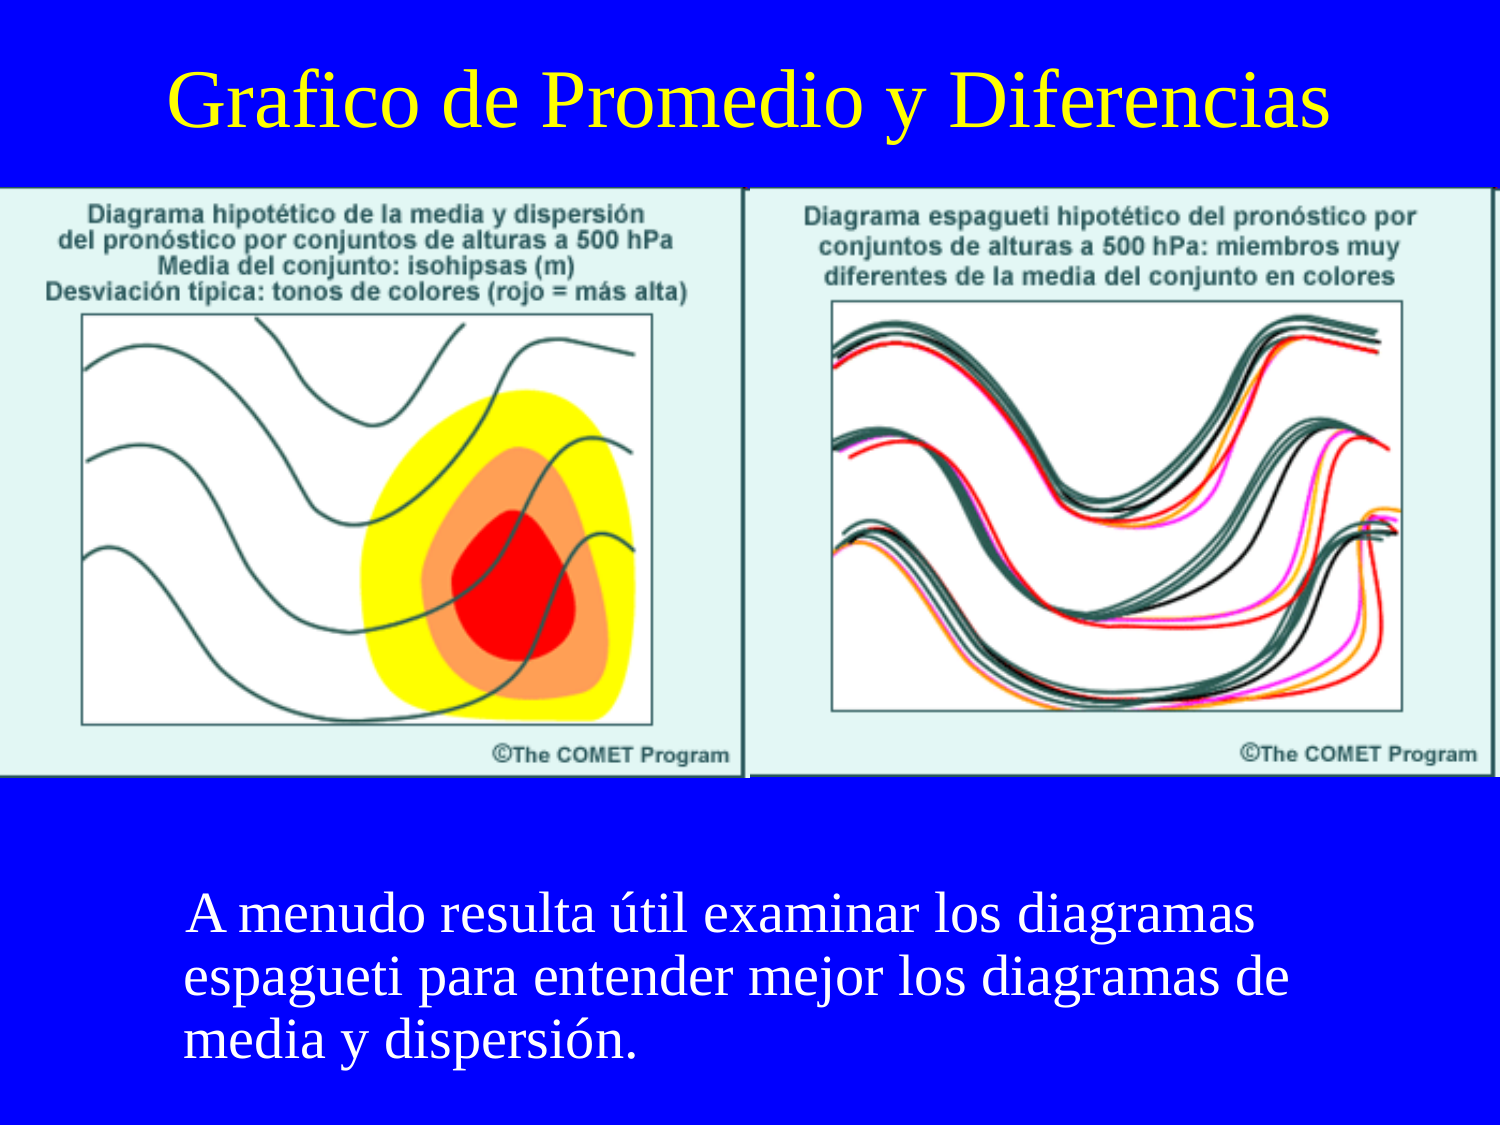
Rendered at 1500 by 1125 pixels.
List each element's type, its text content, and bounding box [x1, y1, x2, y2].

picture [0, 187, 1500, 778]
title Grafico de Promedio y Diferencias [112, 0, 1388, 185]
list A menudo resulta útil examinar los diagramas espagueti para entender mejor los diagramas de media y dispersión. [112, 875, 1388, 1088]
